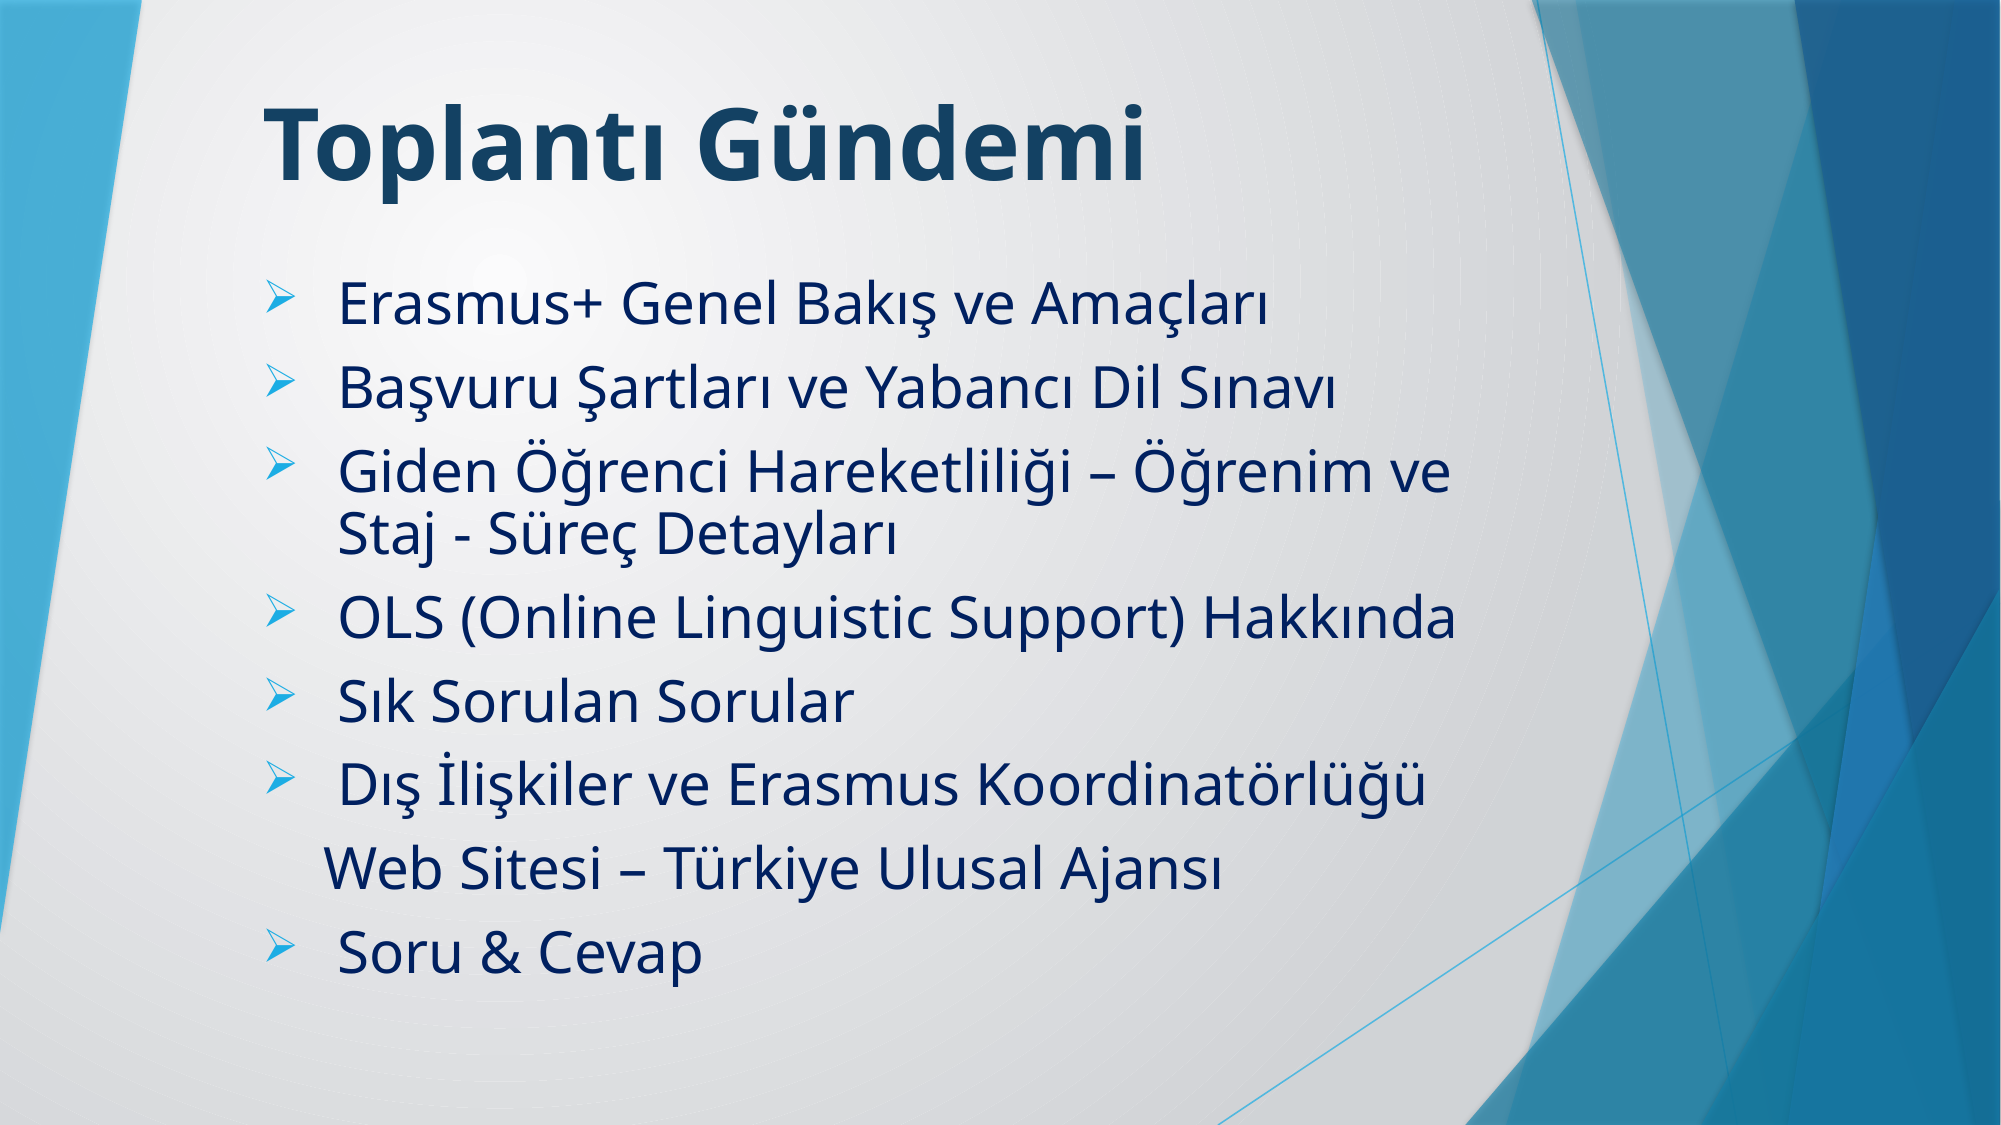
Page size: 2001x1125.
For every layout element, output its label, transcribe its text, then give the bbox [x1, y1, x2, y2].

title Toplantı Gündemi [247, 29, 1522, 208]
subtitle Erasmus+ Genel Bakış ve Amaçları Başvuru Şartları ve Yabancı Dil Sınavı Giden Öğrenci Hareketliliği – Öğrenim ve Staj - Süreç Detayları OLS (Online Linguistic Support) Hakkında Sık Sorulan Sorular Dış İlişkiler ve Erasmus Koordinatörlüğü Web Sitesi – Türkiye Ulusal Ajansı Soru & Cevap [247, 266, 1522, 1051]
